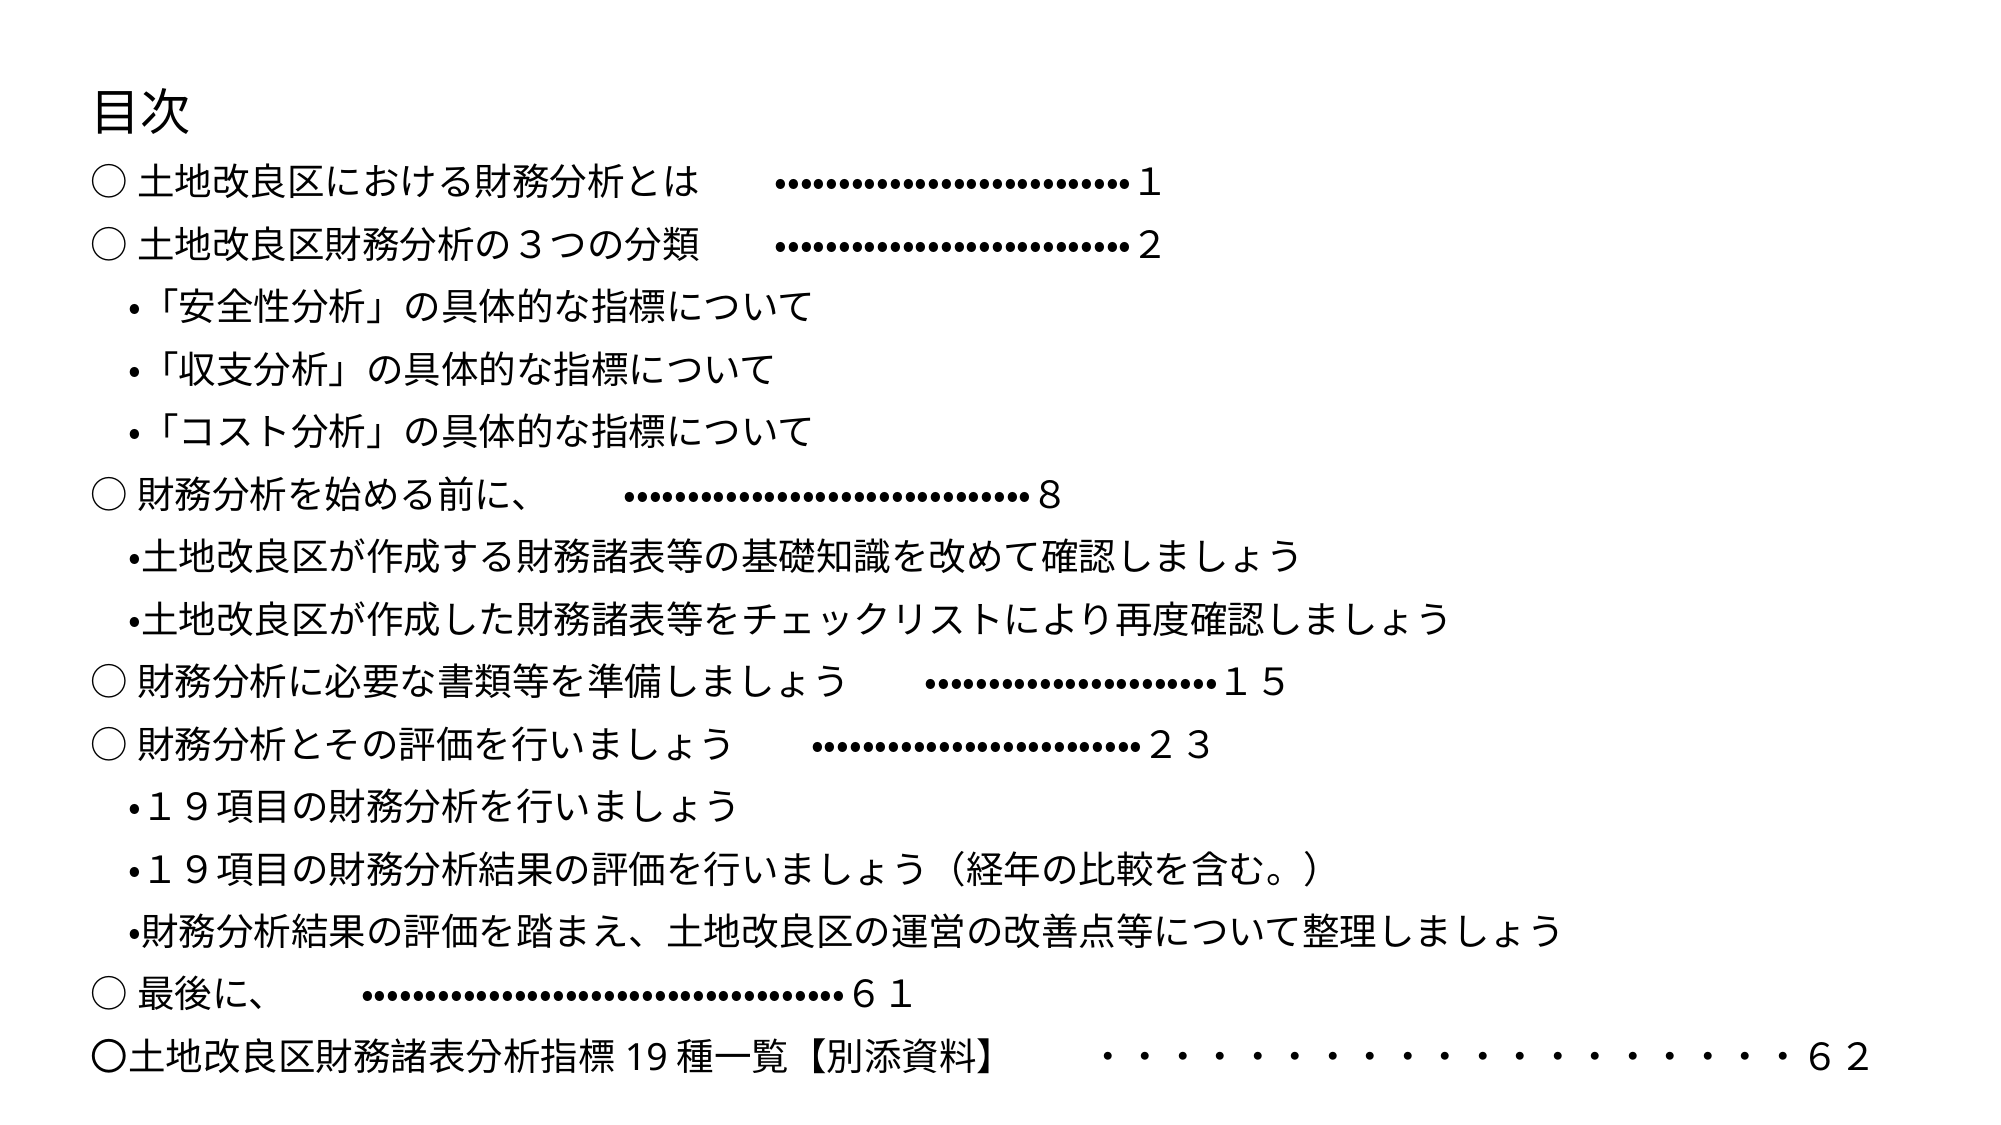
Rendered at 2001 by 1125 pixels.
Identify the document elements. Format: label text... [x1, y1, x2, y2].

text_box 目次 ○土地改良区における財務分析とは ・・・・・・・・・・・・・・・・・・・・・・・・・・・・１ ○土地改良区財務分析の３つの分類 ・・・・・・・・・・・・・・・・・・・・・・・・・・・・２ ・「安全性分析」の具体的な指標について ・「収支分析」の具体的な指標について ・「コスト分析」の具体的な指標について ○財務分析を始める前に、 ・・・・・・・・・・・・・・・・・・・・・・・・・・・・・・・・８ ・土地改良区が作成する財務諸表等の基礎知識を改めて確認しましょう ・土地改良区が作成した財務諸表等をチェックリストにより再度確認しましょう ○財務分析に必要な書類等を準備しましょう ・・・・・・・・・・・・・・・・・・・・・・・１５ ○財務分析とその評価を行いましょう ・・・・・・・・・・・・・・・・・・・・・・・・・・２３ ・１９項目の財務分析を行いましょう ・１９項目の財務分析結果の評価を行いましょう（経年の比較を含む。） ・財務分析結果の評価を踏まえ、土地改良区の運営の改善点等について整理しましょう ○最後に、 ・・・・・・・・・・・・・・・・・・・・・・・・・・・・・・・・・・・・・・６１ 〇土地改良区財務諸表分析指標19種一覧【別添資料】 ・・・・・・・・・・・・・・・・・・・６２ [76, 43, 1924, 1086]
